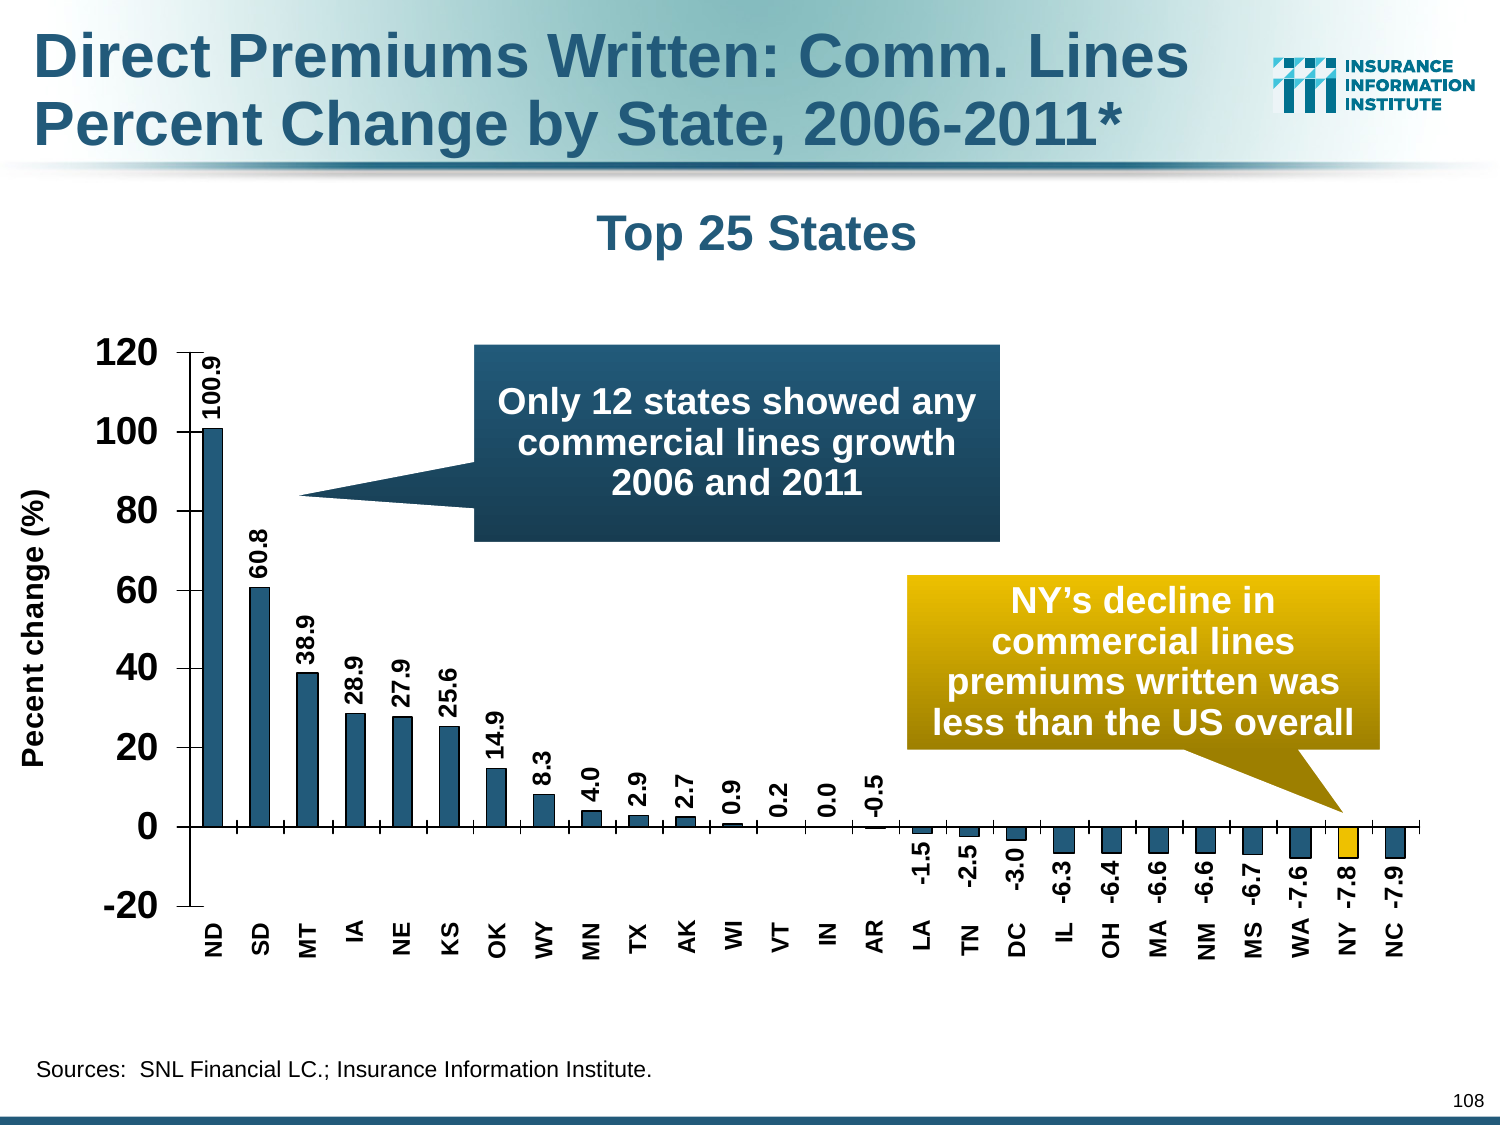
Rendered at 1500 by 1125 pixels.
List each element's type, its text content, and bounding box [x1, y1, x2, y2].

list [0, 274, 1499, 1049]
title Direct Premiums Written: Comm. Lines Percent Change by State, 2006-2011* [18, 0, 1282, 167]
picture [0, 0, 1500, 189]
text_box Top 25 States [57, 207, 1458, 262]
text_box Sources: SNL Financial LC.; Insurance Information Institute. [20, 1055, 1500, 1090]
slide_number 108 [1410, 1091, 1485, 1112]
